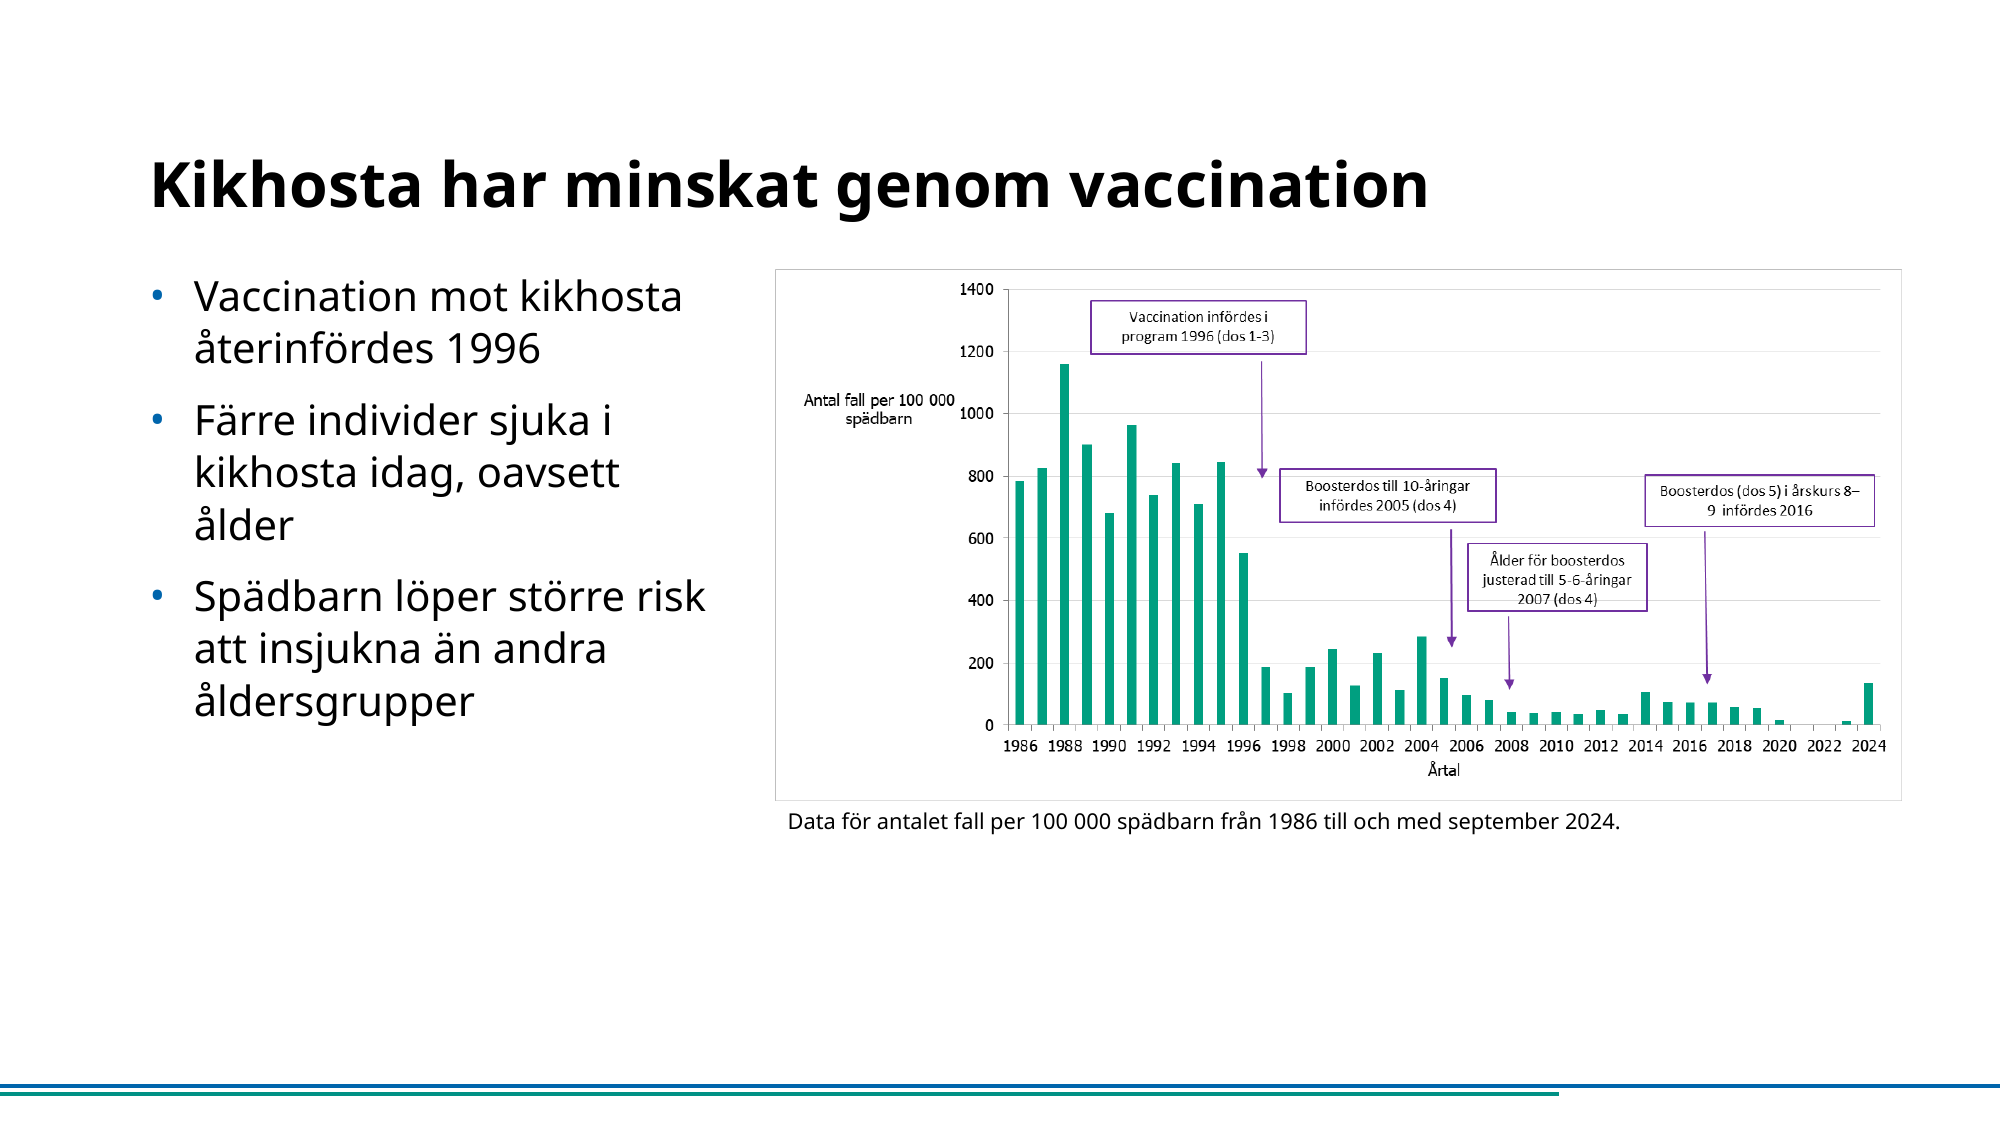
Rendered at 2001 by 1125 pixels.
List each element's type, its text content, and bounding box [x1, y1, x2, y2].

list Vaccination mot kikhosta återinfördes 1996 Färre individer sjuka i kikhosta idag, oavsett ålder Spädbarn löper större risk att insjukna än andra åldersgrupper [149, 267, 717, 882]
title Kikhosta har minskat genom vaccination [149, 66, 1851, 220]
picture [775, 269, 1902, 801]
text_box Data för antalet fall per 100 000 spädbarn från 1986 till och med september 2024. [772, 800, 1659, 842]
